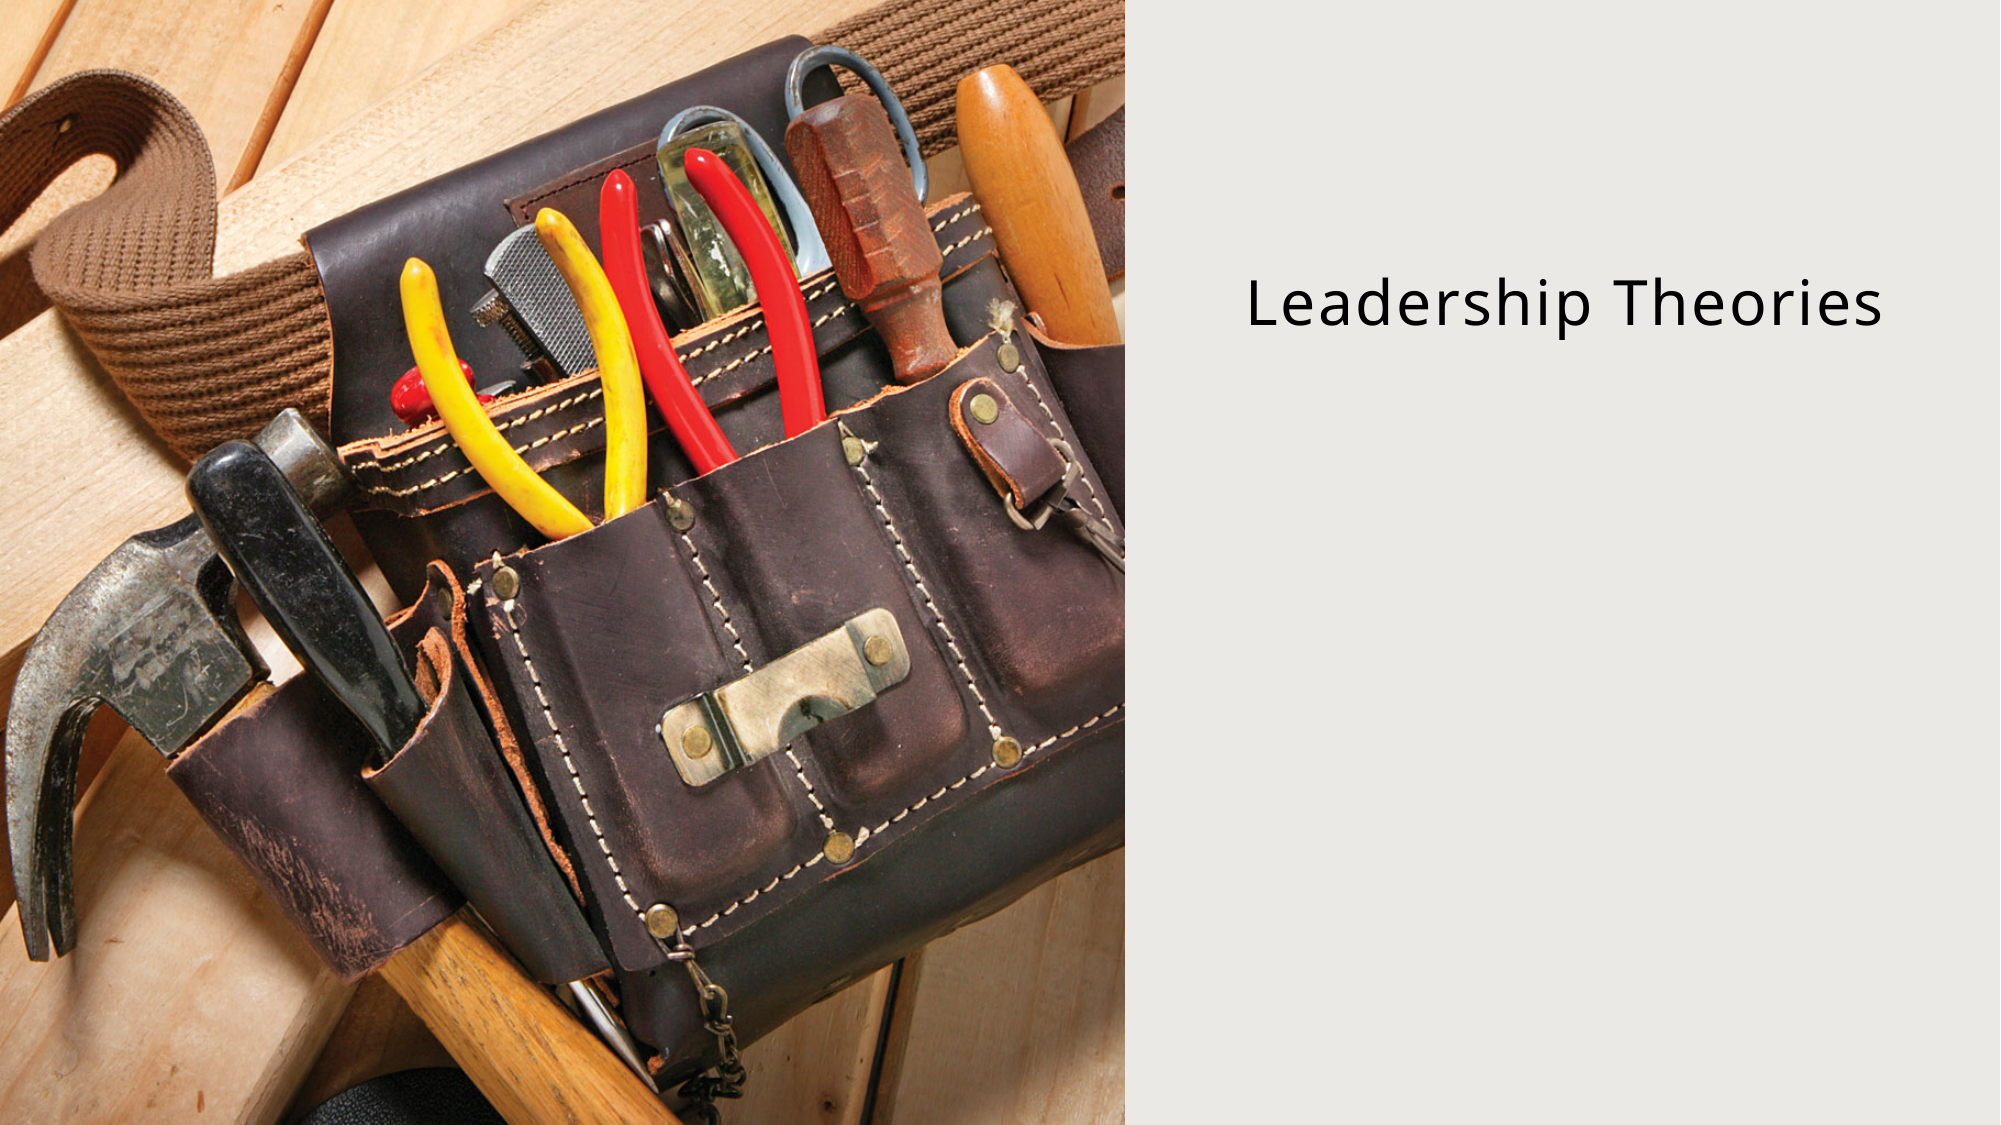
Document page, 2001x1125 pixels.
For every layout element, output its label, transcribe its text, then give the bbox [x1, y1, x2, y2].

text_box Leadership Theories [1131, 268, 2000, 340]
picture [0, 0, 1126, 1125]
